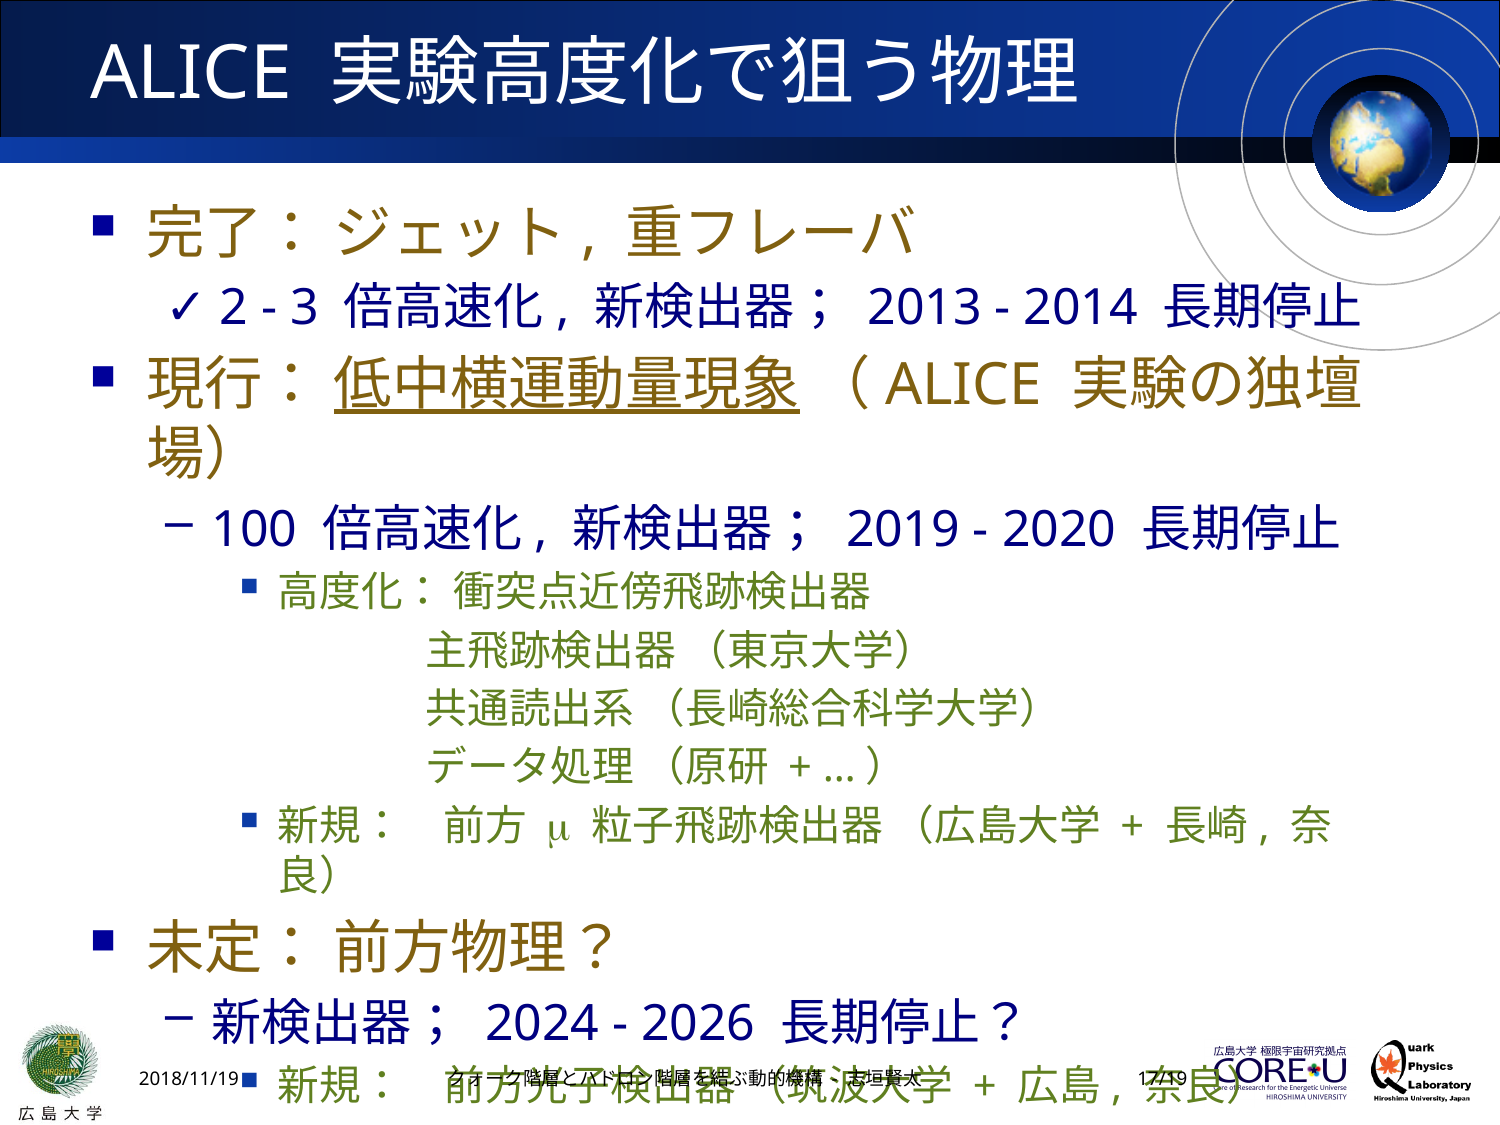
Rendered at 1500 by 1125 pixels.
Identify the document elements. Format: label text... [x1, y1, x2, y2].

list 完了： ジェット, 重フレーバ ✓ 2 - 3 倍高速化, 新検出器； 2013 - 2014 長期停止 現行： 低中横運動量現象 （ALICE 実験の独壇場） 100 倍高速化, 新検出器； 2019 - 2020 長期停止 高度化： 衝突点近傍飛跡検出器 主飛跡検出器 （東京大学） 共通読出系 （長崎総合科学大学） データ処理 （原研 + …） 新規： 前方 m 粒子飛跡検出器 （広島大学 + 長崎, 奈良） 未定： 前方物理？ 新検出器； 2024 - 2026 長期停止？ 新規： 前方光子検出器 （筑波大学 + 広島, 奈良） [75, 187, 1424, 1036]
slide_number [123, 1058, 277, 1095]
picture [8, 1021, 111, 1124]
slide_number 16/19 [1096, 1058, 1203, 1095]
picture [1204, 1039, 1356, 1108]
picture [1330, 91, 1432, 196]
picture [1371, 1040, 1471, 1102]
footer クォーク階層とハドロン階層を結ぶ動的機構 - 志垣賢太 [277, 1058, 1093, 1095]
title ALICE 実験高度化で狙う物理 [75, 0, 1294, 138]
